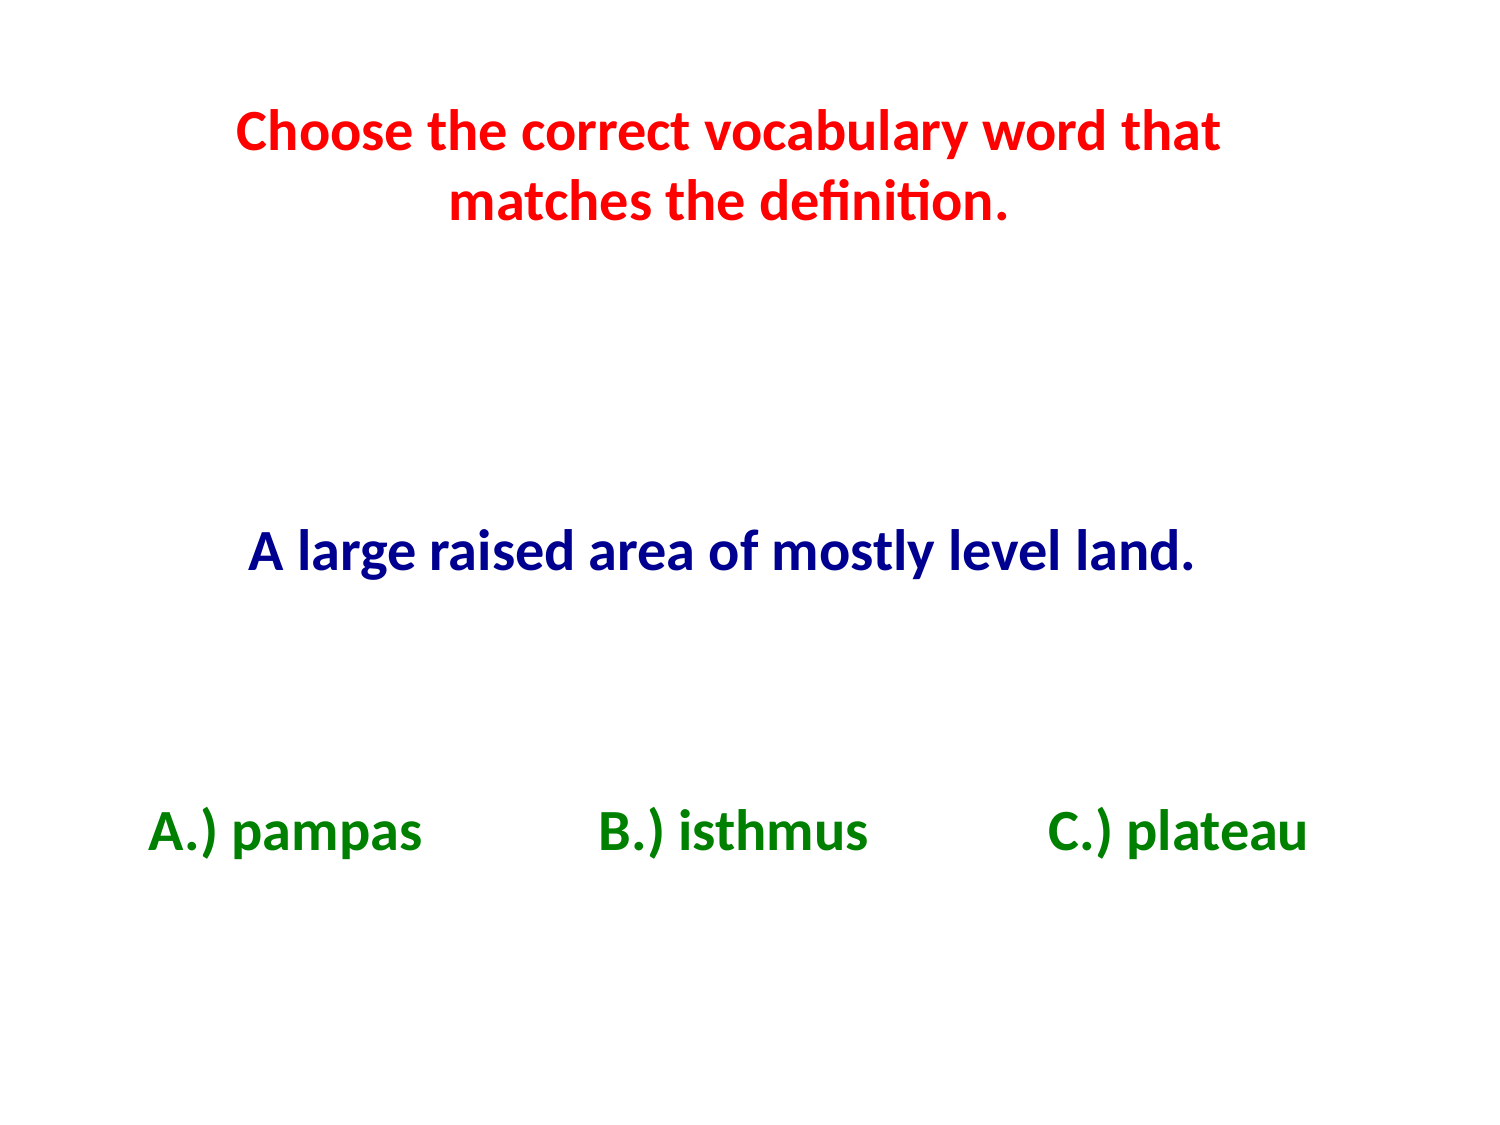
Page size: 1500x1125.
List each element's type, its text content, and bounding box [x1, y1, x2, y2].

text_box Choose the correct vocabulary word that matches the definition. A large raised area of mostly level land. A.) pampas B.) isthmus C.) plateau [128, 84, 1330, 878]
